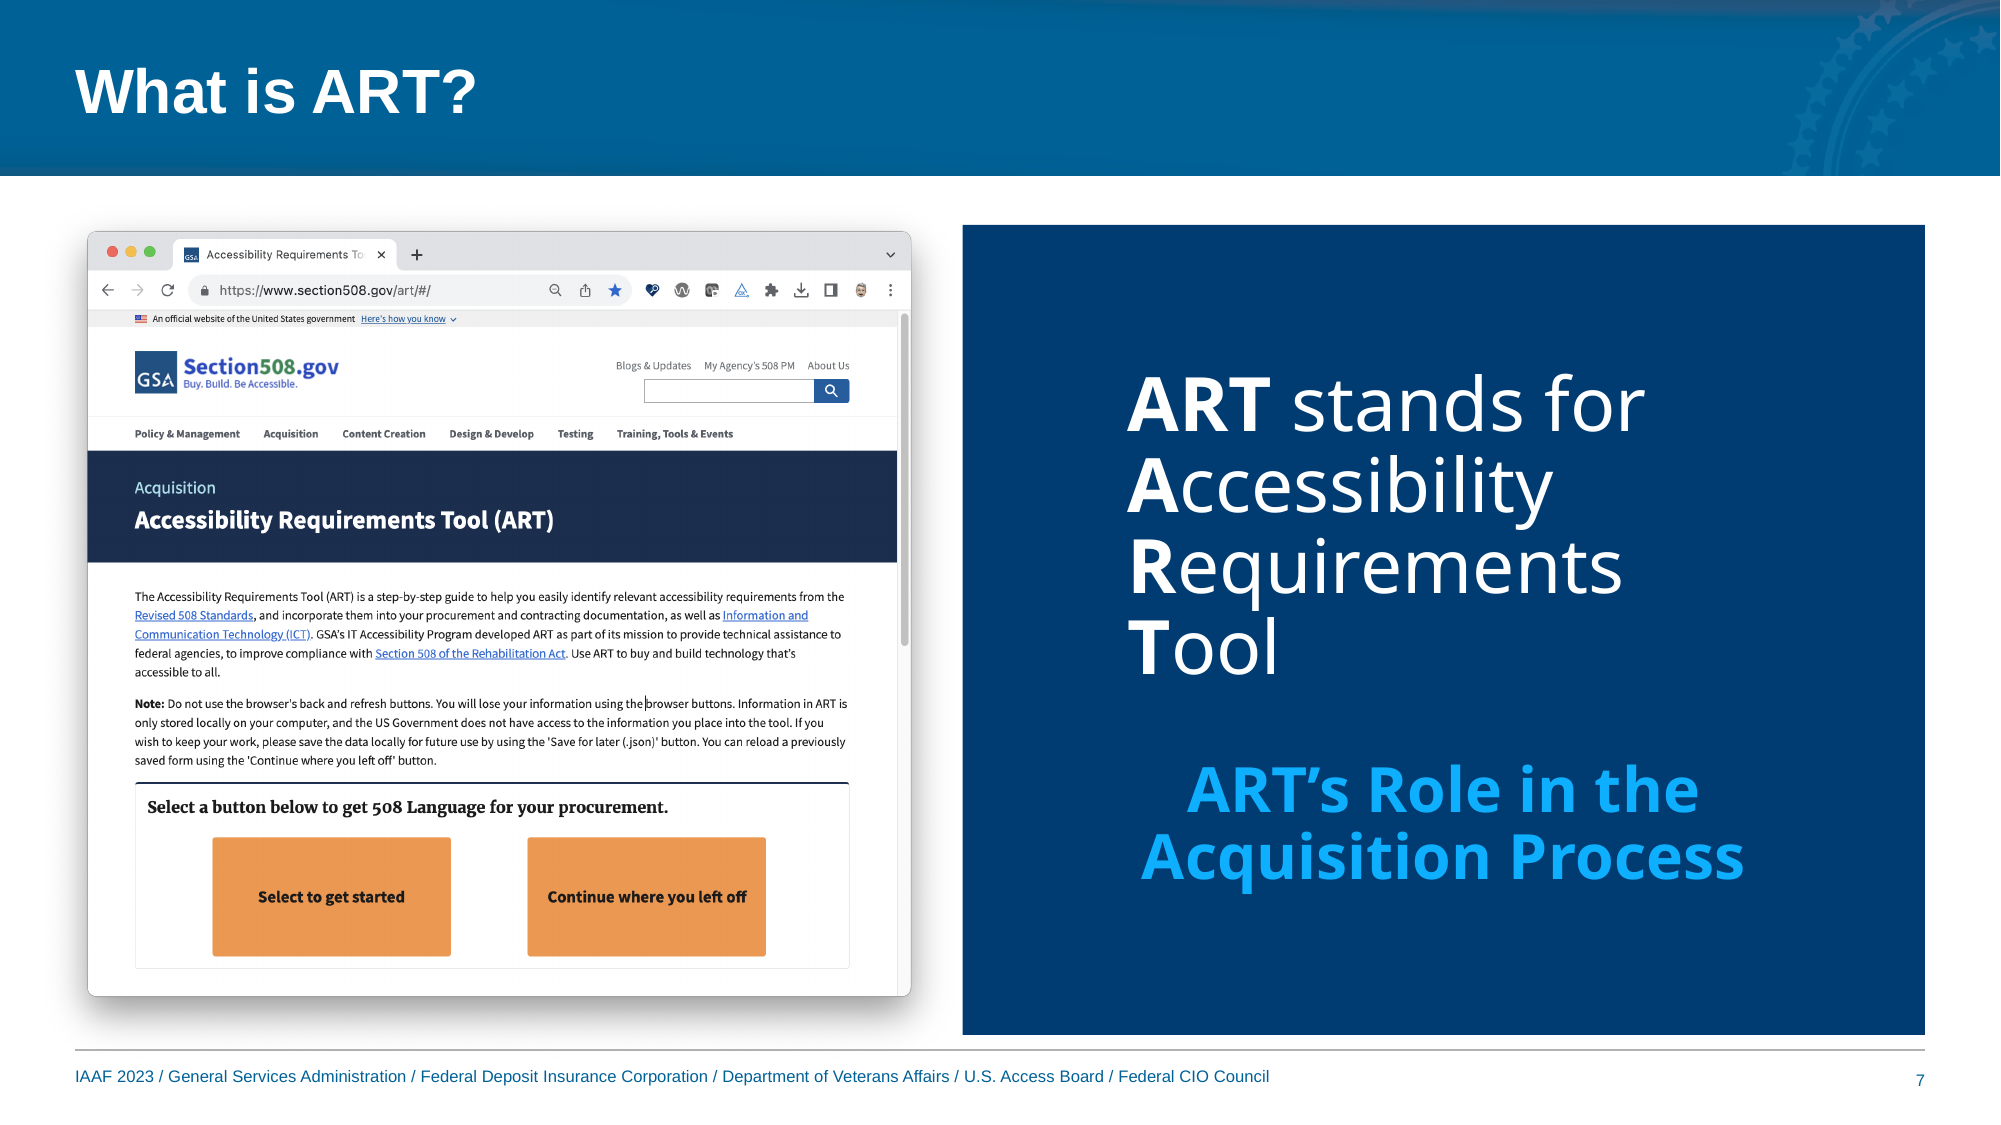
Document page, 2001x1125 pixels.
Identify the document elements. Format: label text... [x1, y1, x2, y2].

picture [0, 168, 666, 176]
title What is ART? [75, 52, 963, 128]
list ART stands for Accessibility Requirements Tool ART’s Role in the Acquisition Process [967, 224, 1925, 1035]
picture [35, 196, 963, 1066]
slide_number 7 [1880, 1065, 1925, 1095]
picture [0, 0, 2000, 176]
